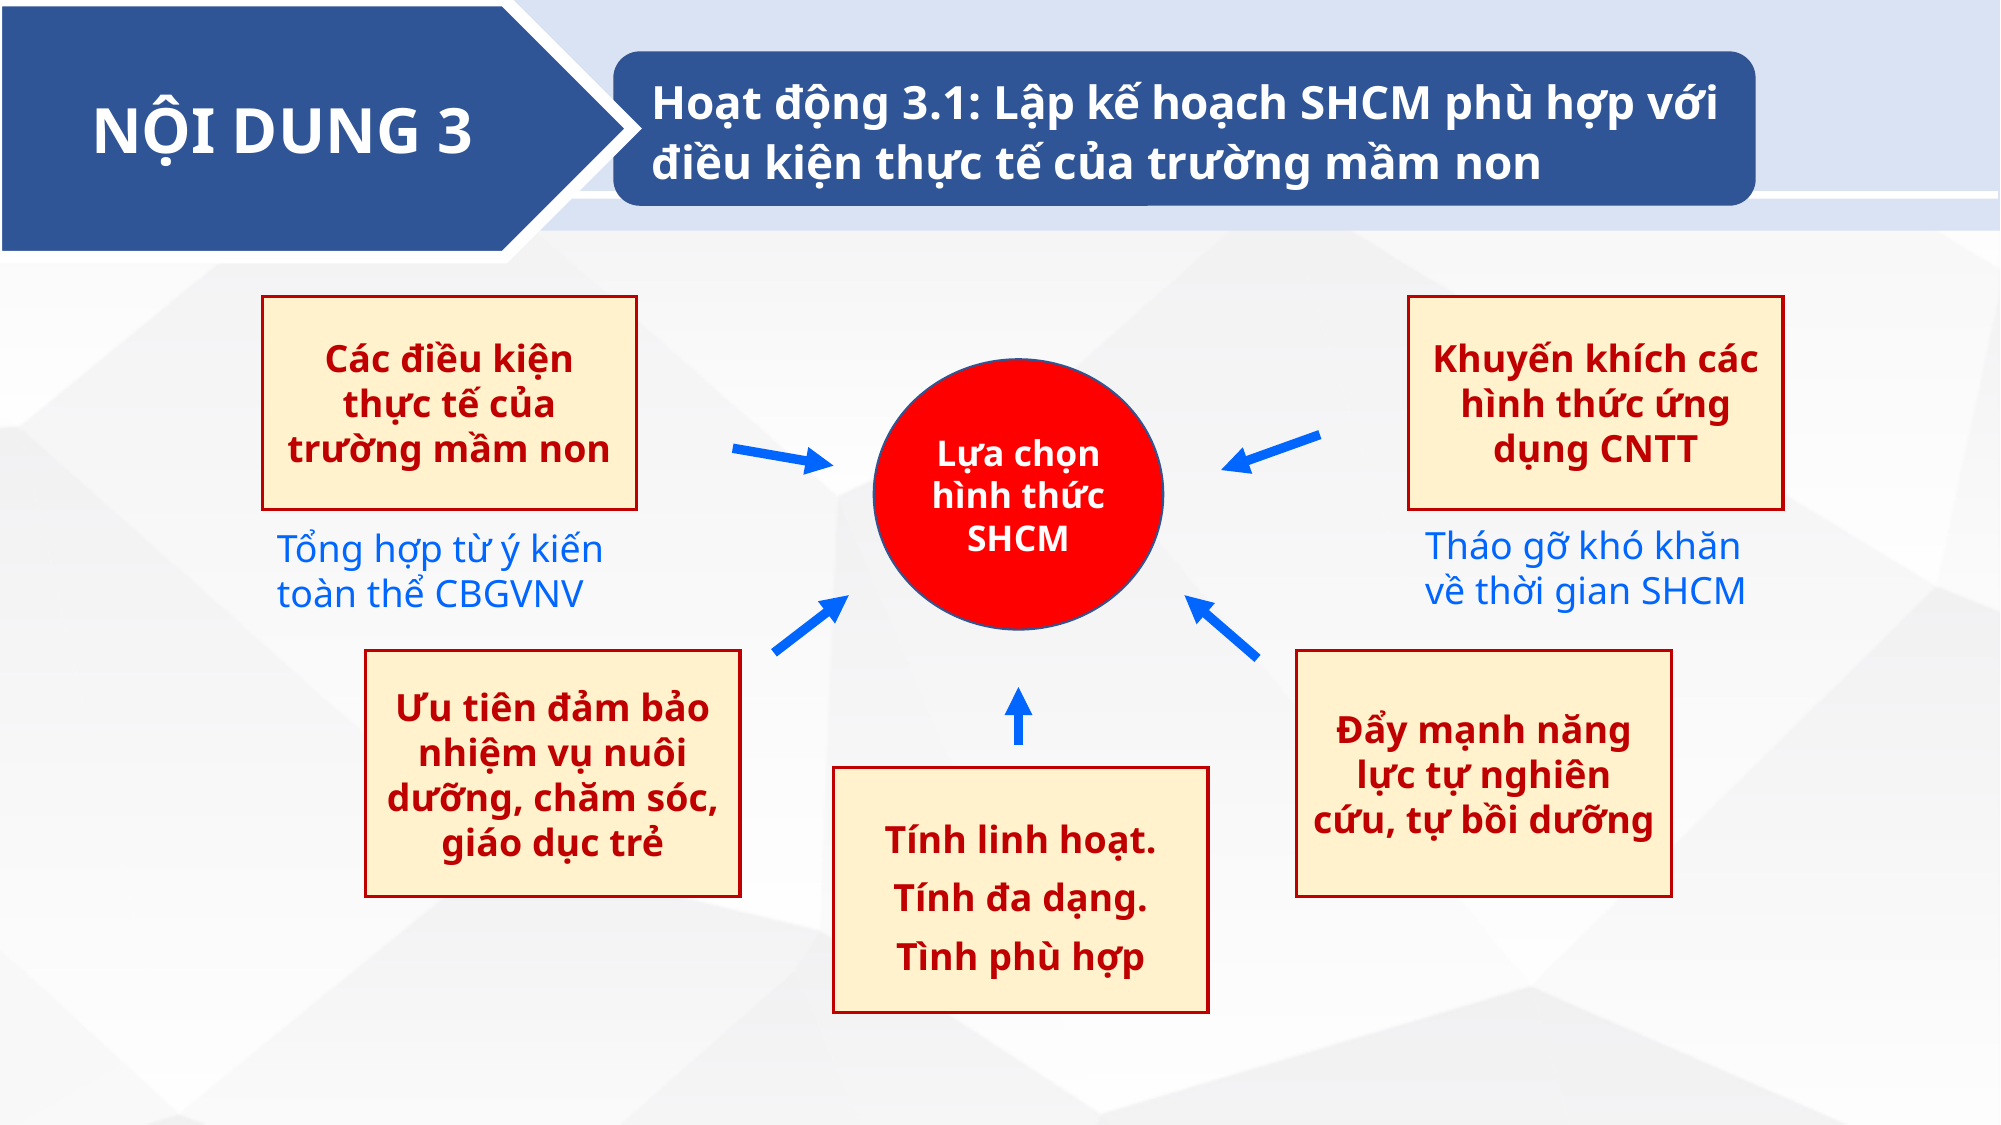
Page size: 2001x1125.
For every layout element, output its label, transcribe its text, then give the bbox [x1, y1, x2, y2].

text_box Hoạt động 3.1: Lập kế hoạch SHCM phù hợp với điều kiện thực tế của trường mầm non [636, 60, 1755, 197]
text_box [565, 190, 622, 200]
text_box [1184, 595, 1258, 659]
text_box Tháo gỡ khó khăn về thời gian SHCM [1410, 514, 1782, 620]
text_box NỘI DUNG 3 [0, 0, 635, 259]
text_box [1747, 190, 1999, 200]
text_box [1220, 434, 1320, 471]
text_box Ưu tiên đảm bảo nhiệm vụ nuôi dưỡng, chăm sóc, giáo dục trẻ [365, 650, 741, 897]
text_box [774, 595, 849, 653]
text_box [732, 448, 834, 466]
text_box [507, 0, 2000, 232]
text_box Lựa chọn hình thức SHCM [872, 358, 1165, 631]
text_box Các điều kiện thực tế của trường mầm non [261, 295, 638, 510]
text_box [613, 51, 1749, 206]
text_box Tổng hợp từ ý kiến toàn thể CBGVNV [262, 517, 634, 623]
picture [0, 0, 2001, 1125]
text_box Đẩy mạnh năng lực tự nghiên cứu, tự bồi dưỡng [1296, 650, 1672, 897]
text_box Tính linh hoạt. Tính đa dạng. Tình phù hợp [833, 766, 1209, 1014]
text_box Khuyến khích các hình thức ứng dụng CNTT [1408, 295, 1784, 510]
